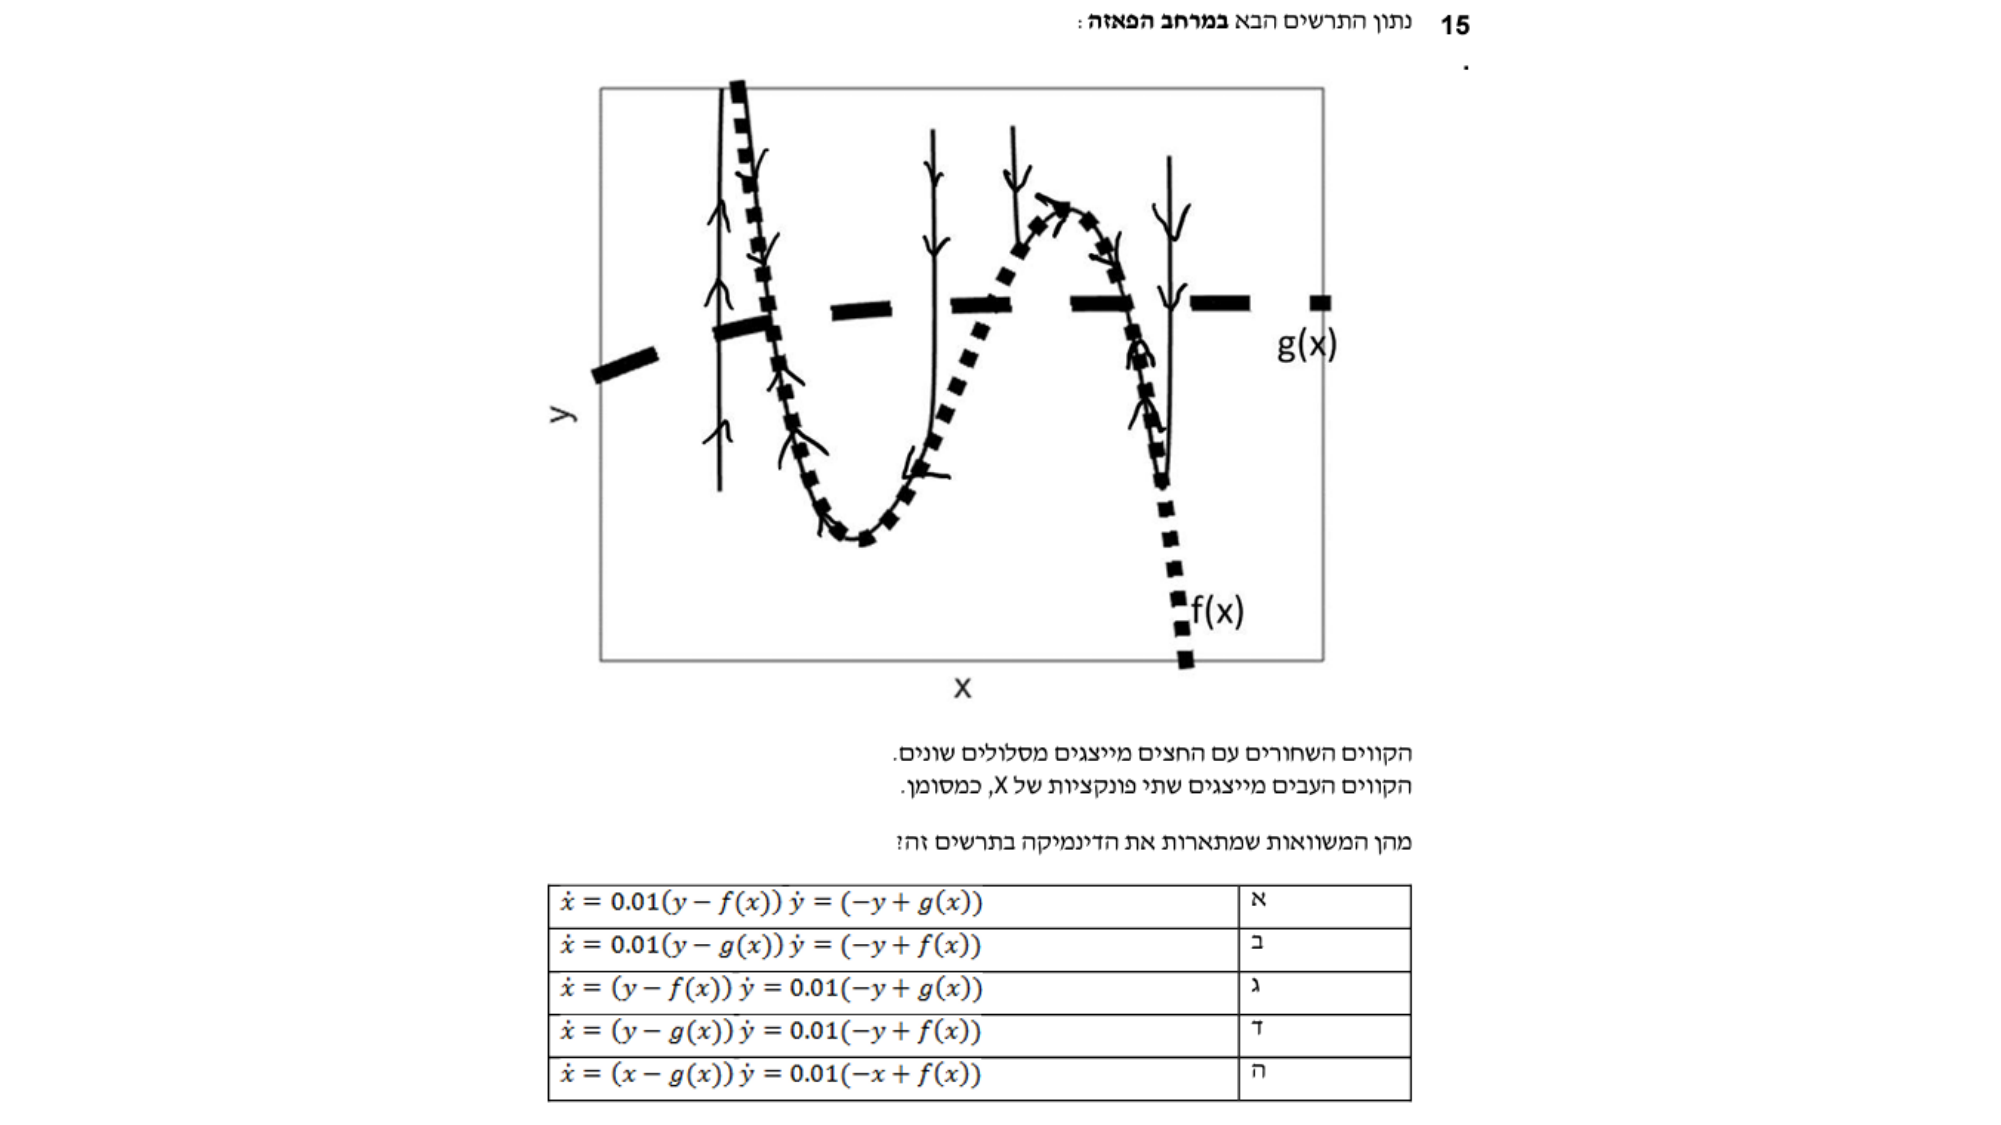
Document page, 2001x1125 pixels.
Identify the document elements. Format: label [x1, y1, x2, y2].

picture [468, 0, 1532, 1125]
